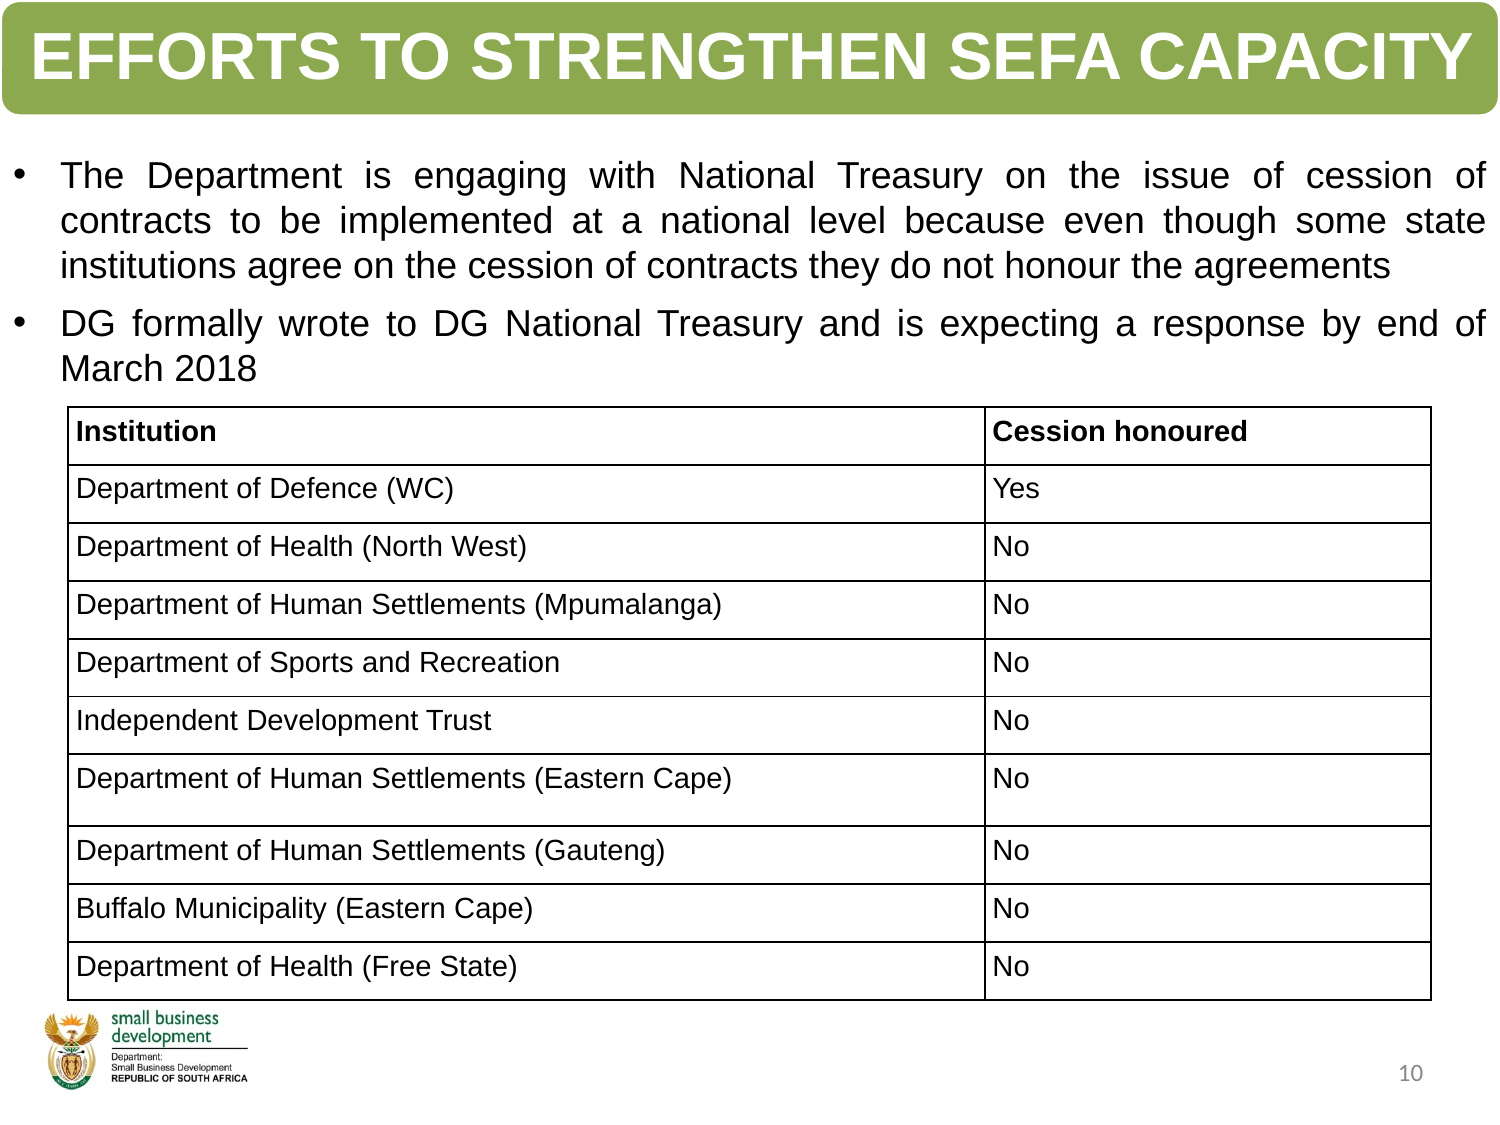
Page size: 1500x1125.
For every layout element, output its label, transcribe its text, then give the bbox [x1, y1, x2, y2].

table_cell Department of Human Settlements (Mpumalanga) [69, 582, 984, 638]
table_cell Department of Human Settlements (Eastern Cape) [69, 755, 984, 825]
table_cell Department of Health (North West) [69, 524, 984, 580]
table_cell No [986, 885, 1430, 941]
table_cell No [986, 827, 1430, 883]
table_cell Independent Development Trust [69, 697, 984, 753]
slide_number 10 [1387, 1049, 1432, 1095]
text_box The Department is engaging with National Treasury on the issue of cession of contracts to be implemented at a national level because even though some state institutions agree on the cession of contracts they do not honour the agreements DG formally wrote to DG National Treasury and is expecting a response by end of March 2018 [5, 126, 1495, 397]
table_cell Department of Defence (WC) [69, 466, 984, 522]
table_cell Buffalo Municipality (Eastern Cape) [69, 885, 984, 941]
table_cell No [986, 524, 1430, 580]
table_cell Yes [986, 466, 1430, 522]
table_cell Department of Health (Free State) [69, 943, 984, 999]
table_cell No [986, 582, 1430, 638]
table_header Cession honoured [986, 408, 1430, 464]
table_cell No [986, 755, 1430, 825]
table_cell No [986, 697, 1430, 753]
table_cell No [986, 640, 1430, 696]
table_cell Department of Sports and Recreation [69, 640, 984, 696]
picture [29, 999, 263, 1094]
table_cell Department of Human Settlements (Gauteng) [69, 827, 984, 883]
table_cell No [986, 943, 1430, 999]
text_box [0, 0, 1500, 117]
table_header Institution [69, 408, 984, 464]
